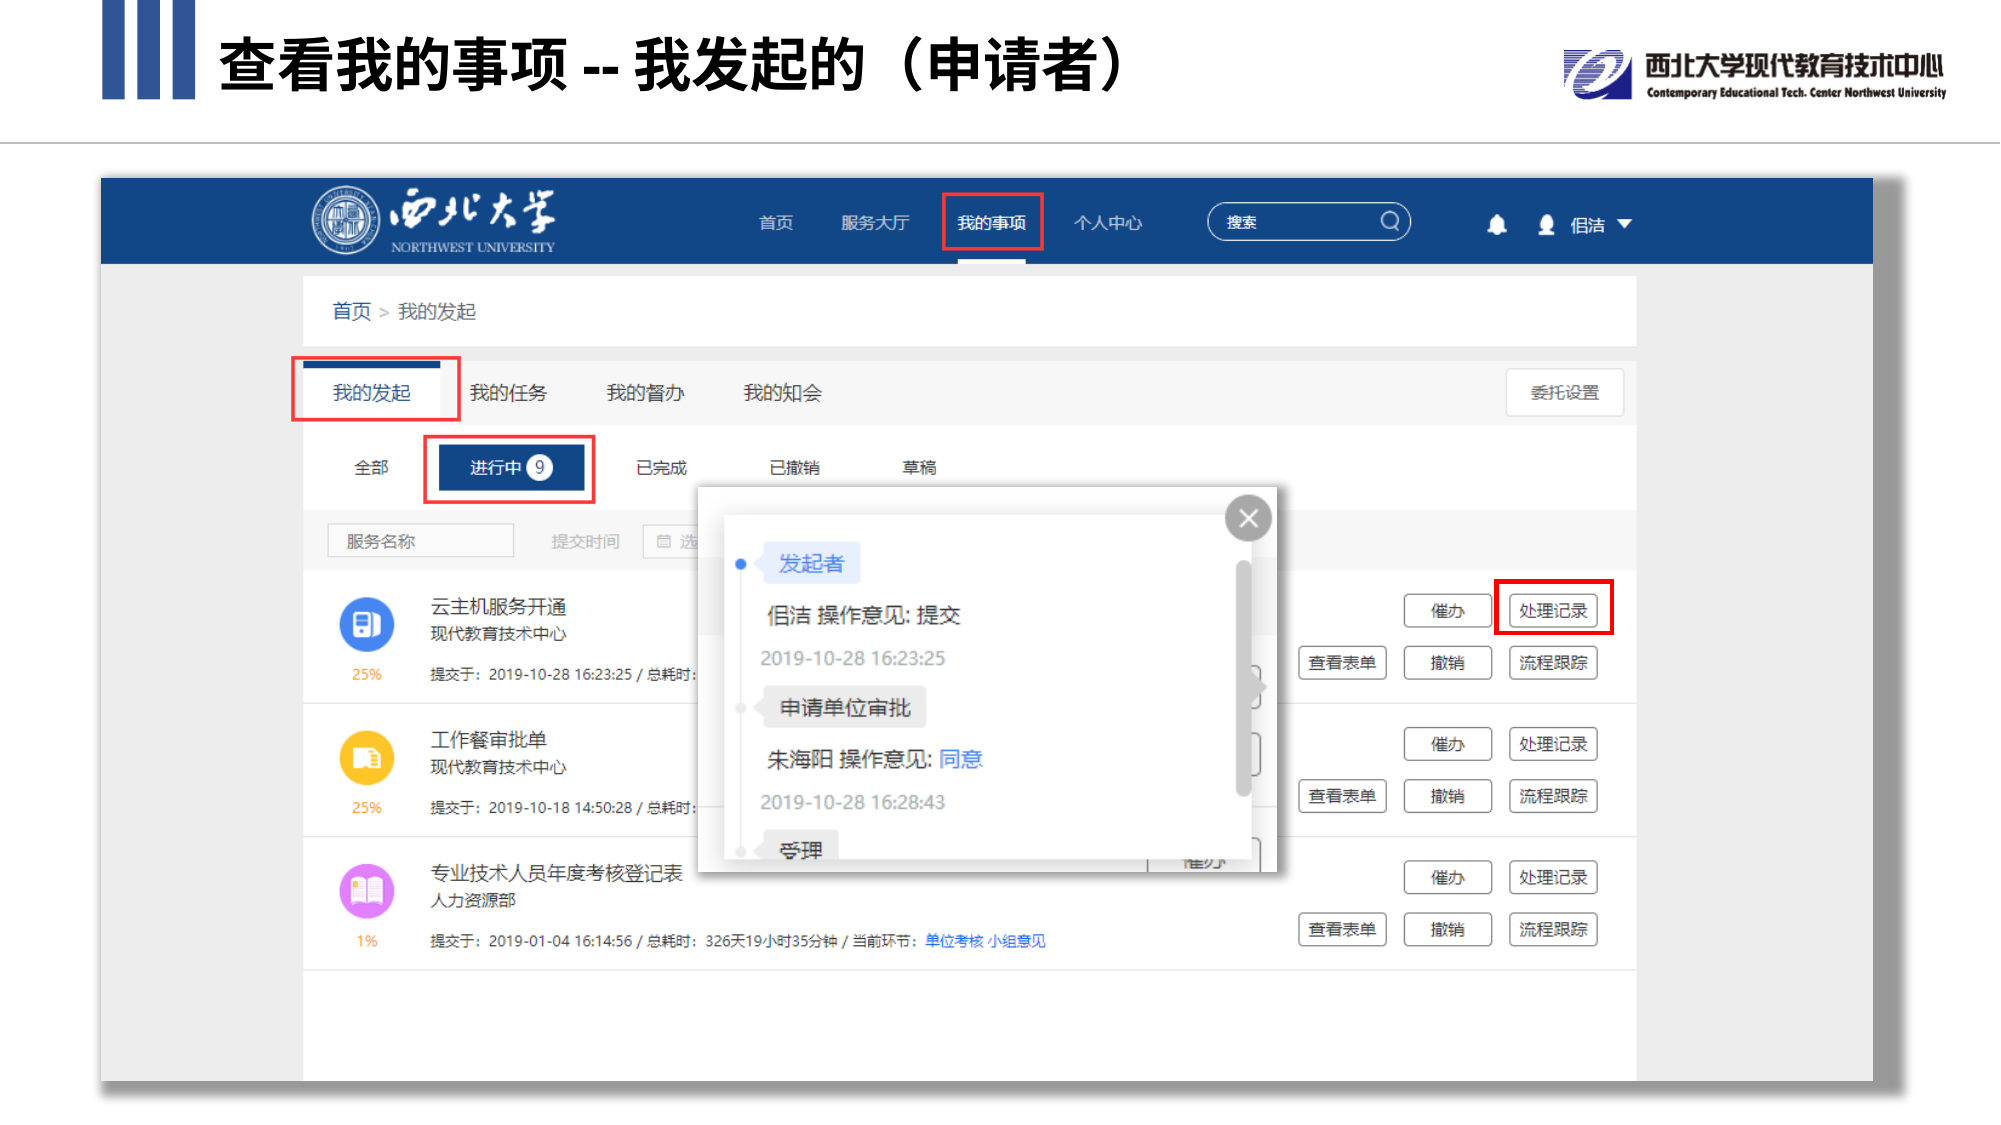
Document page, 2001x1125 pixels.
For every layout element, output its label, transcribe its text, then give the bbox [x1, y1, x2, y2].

text_box 查看我的事项--我发起的（申请者） [203, 0, 1385, 97]
picture [1564, 50, 1947, 100]
picture [101, 178, 1873, 1081]
